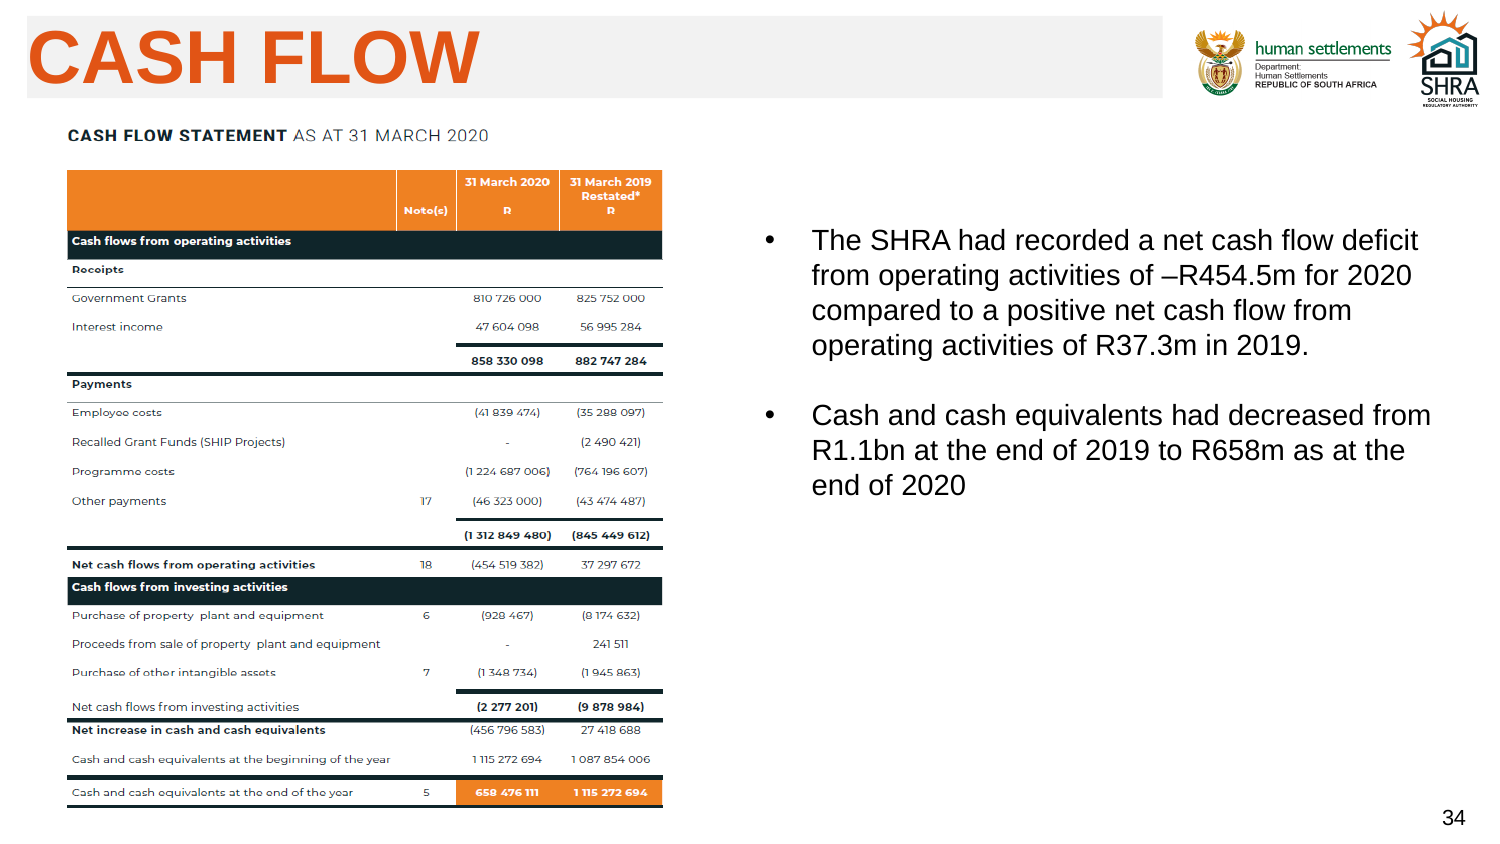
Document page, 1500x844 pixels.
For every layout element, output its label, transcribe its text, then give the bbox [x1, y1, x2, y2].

picture [1401, 4, 1493, 116]
picture [44, 117, 675, 818]
text_box CASH FLOW [27, 15, 1163, 99]
text_box 34 [1427, 795, 1500, 837]
text_box The SHRA had recorded a net cash flow deficit from operating activities of –R454.5m for 2020 compared to a positive net cash flow from operating activities of R37.3m in 2019. Cash and cash equivalents had decreased from R1.1bn at the end of 2019 to R658m as at the end of 2020 [749, 213, 1474, 500]
picture [1189, 19, 1393, 101]
